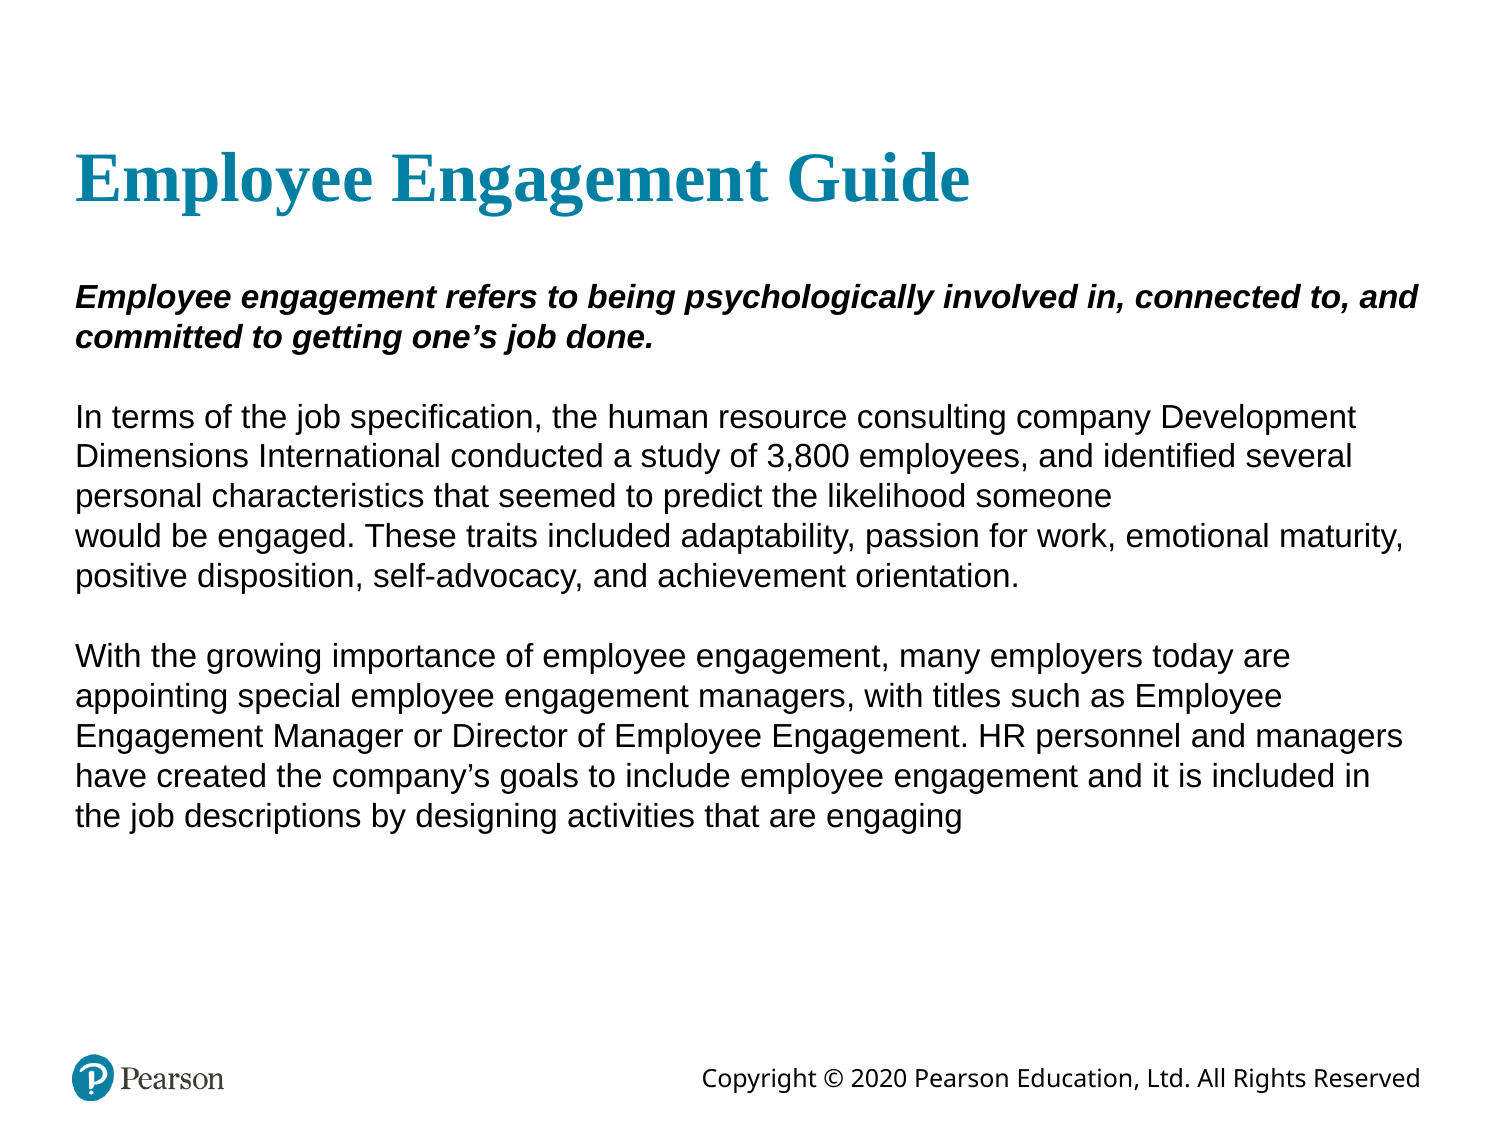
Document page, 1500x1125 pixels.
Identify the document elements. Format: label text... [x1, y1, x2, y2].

picture [72, 1087, 83, 1101]
picture [72, 1054, 89, 1072]
picture [99, 1054, 224, 1101]
picture [81, 1064, 107, 1089]
title Employee Engagement Guide [75, 35, 1425, 216]
list Employee engagement refers to being psychologically involved in, connected to, and committed to getting one’s job done. In terms of the job specification, the human resource consulting company Development Dimensions International conducted a study of 3,800 employees, and identified several personal characteristics that seemed to predict the likelihood someone would be engaged. These traits included adaptability, passion for work, emotional maturity, positive disposition, self-advocacy, and achievement orientation. With the growing importance of employee engagement, many employers today are appointing special employee engagement managers, with titles such as Employee Engagement Manager or Director of Employee Engagement. HR personnel and managers have created the company’s goals to include employee engagement and it is included in the job descriptions by designing activities that are engaging [75, 275, 1425, 1018]
